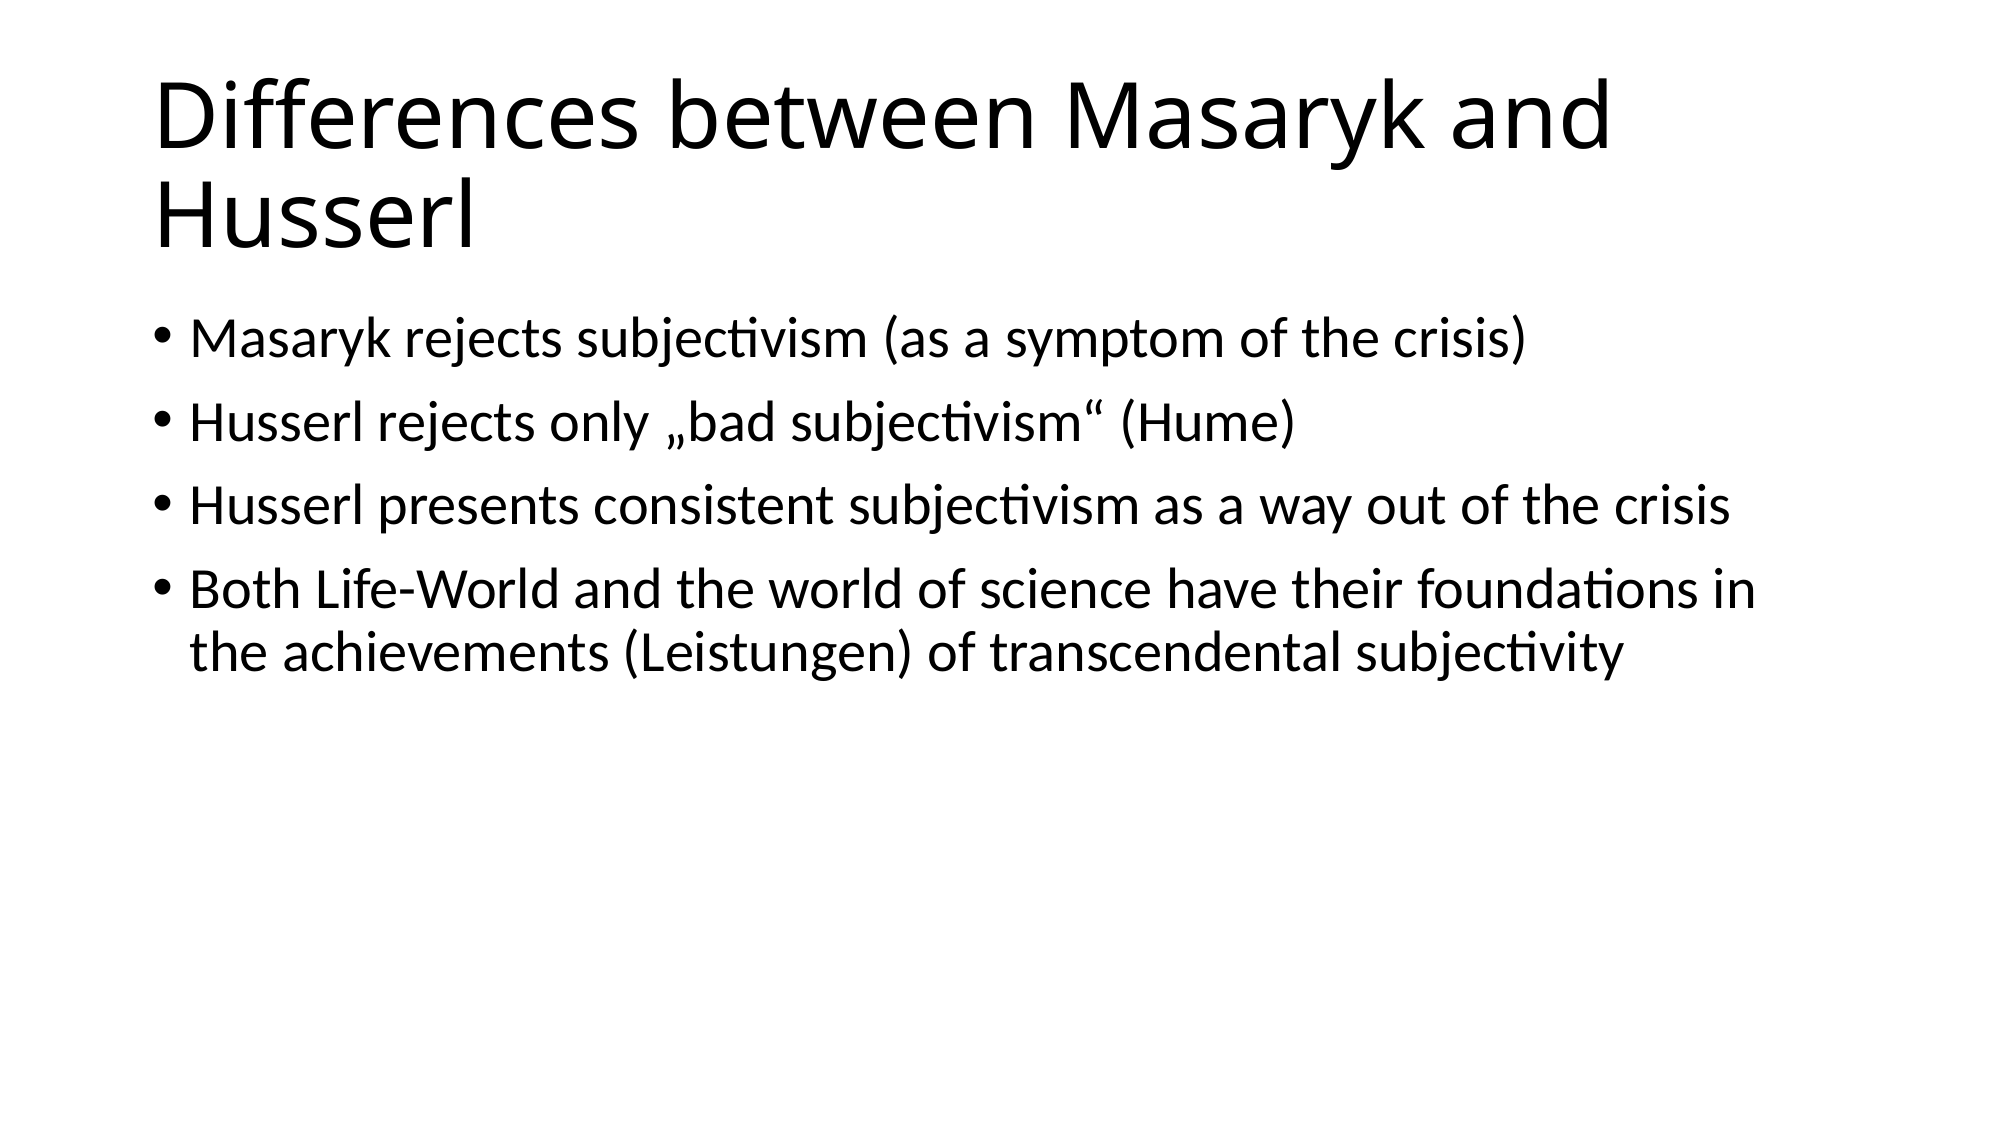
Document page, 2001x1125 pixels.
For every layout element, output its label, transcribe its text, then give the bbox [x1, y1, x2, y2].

list Masaryk rejects subjectivism (as a symptom of the crisis) Husserl rejects only „bad subjectivism“ (Hume) Husserl presents consistent subjectivism as a way out of the crisis Both Life-World and the world of science have their foundations in the achievements (Leistungen) of transcendental subjectivity [137, 299, 1863, 1014]
title Differences between Masaryk and Husserl [137, 59, 1863, 278]
